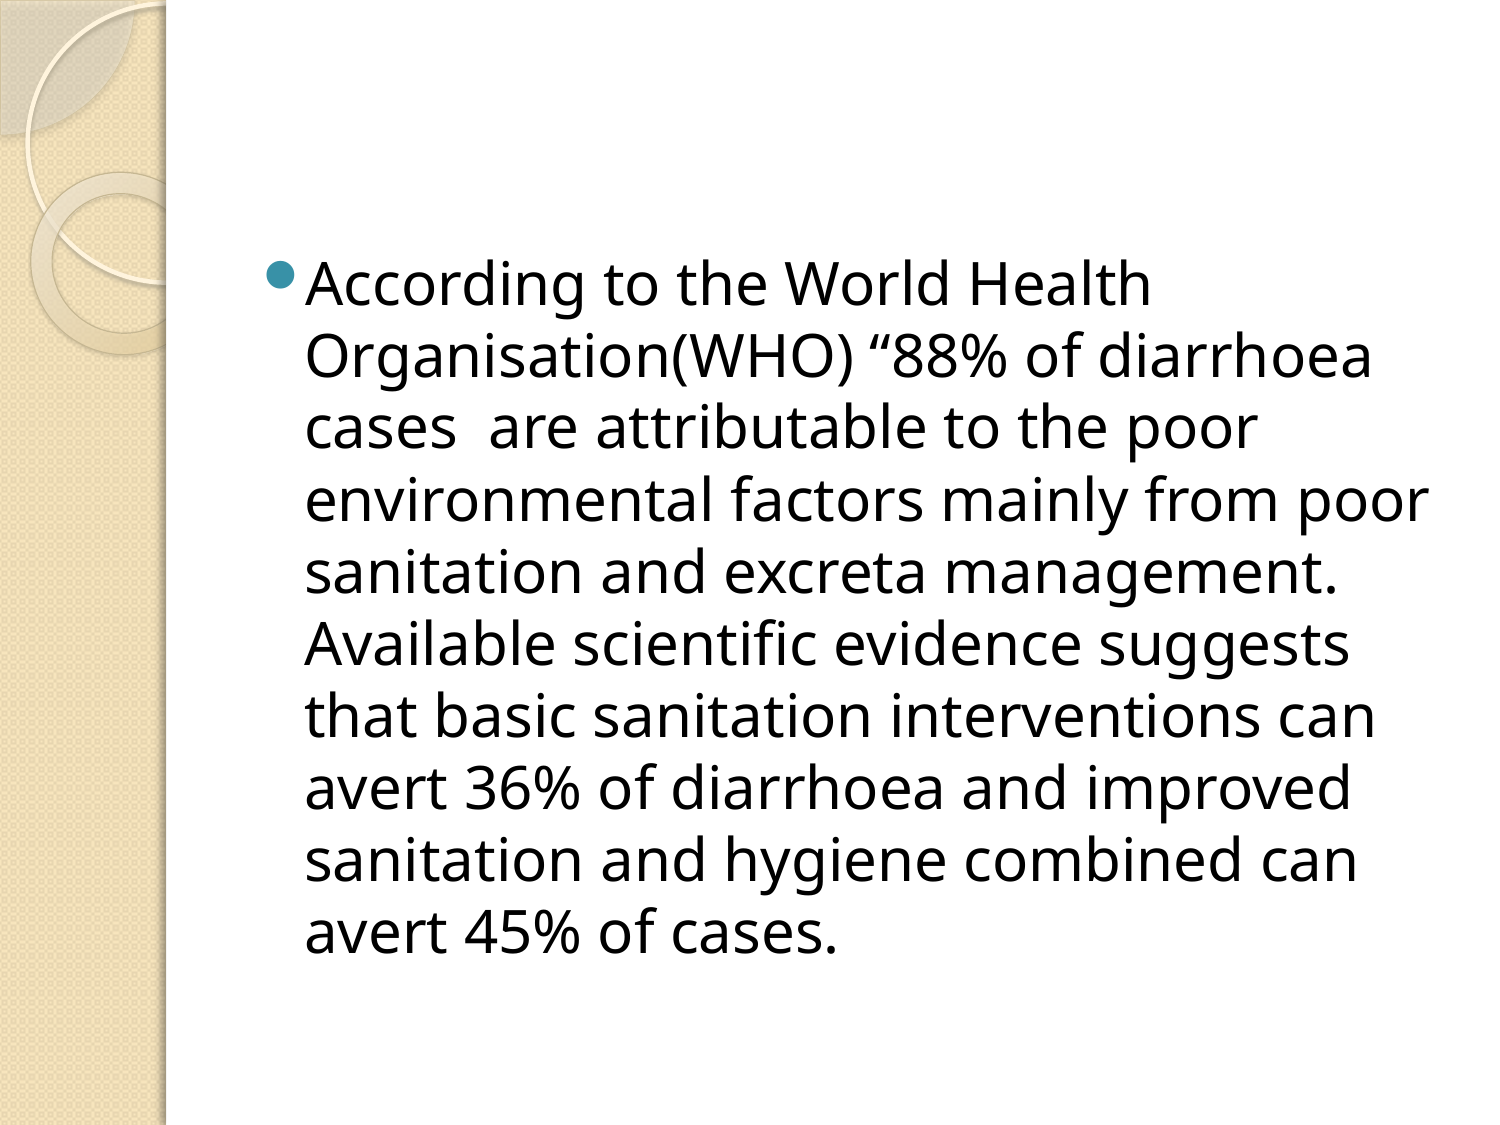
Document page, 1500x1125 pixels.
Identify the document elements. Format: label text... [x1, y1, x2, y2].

list According to the World Health Organisation(WHO) “88% of diarrhoea cases are attributable to the poor environmental factors mainly from poor sanitation and excreta management. Available scientific evidence suggests that basic sanitation interventions can avert 36% of diarrhoea and improved sanitation and hygiene combined can avert 45% of cases. [235, 237, 1466, 1025]
